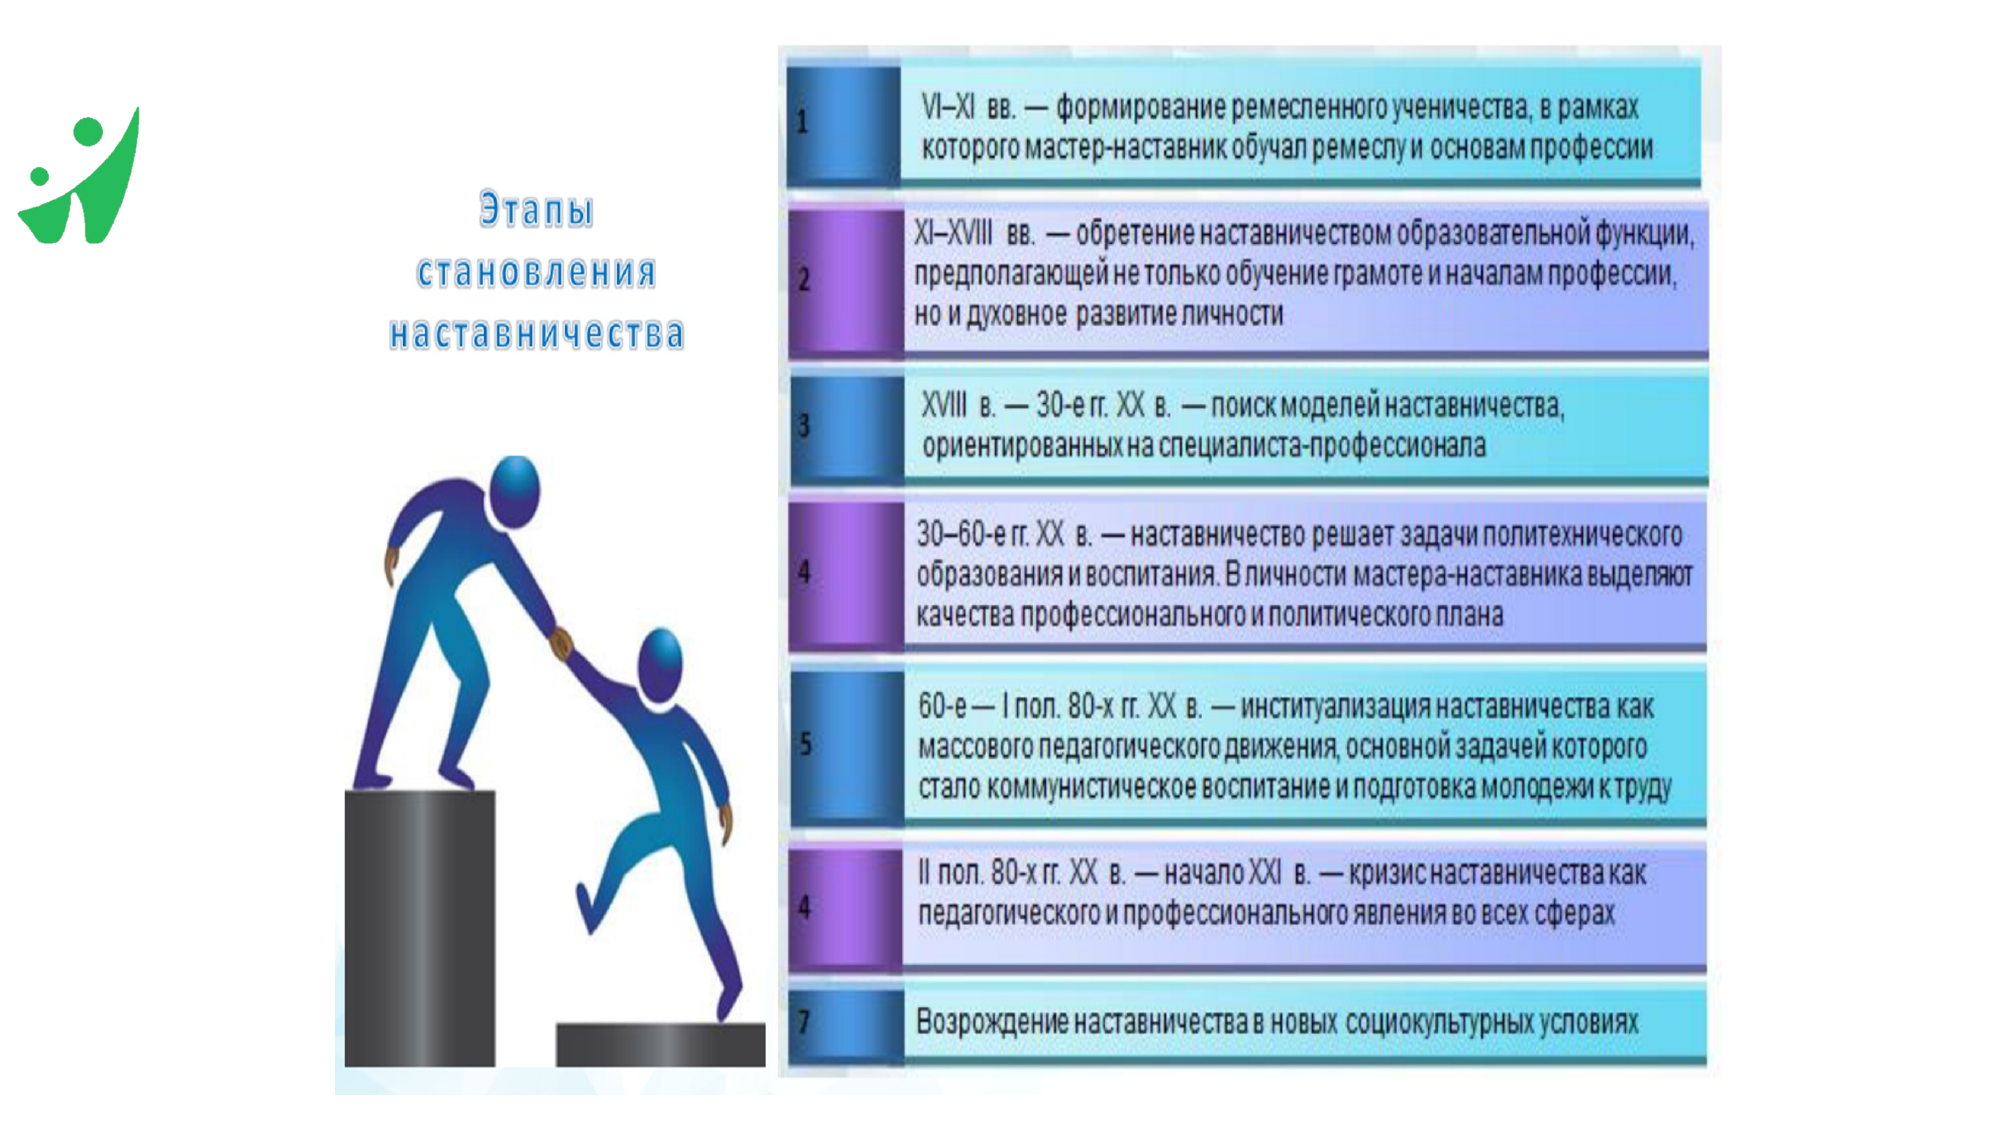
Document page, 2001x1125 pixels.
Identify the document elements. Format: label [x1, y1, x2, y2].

list [335, 32, 1739, 1095]
picture [0, 92, 322, 285]
